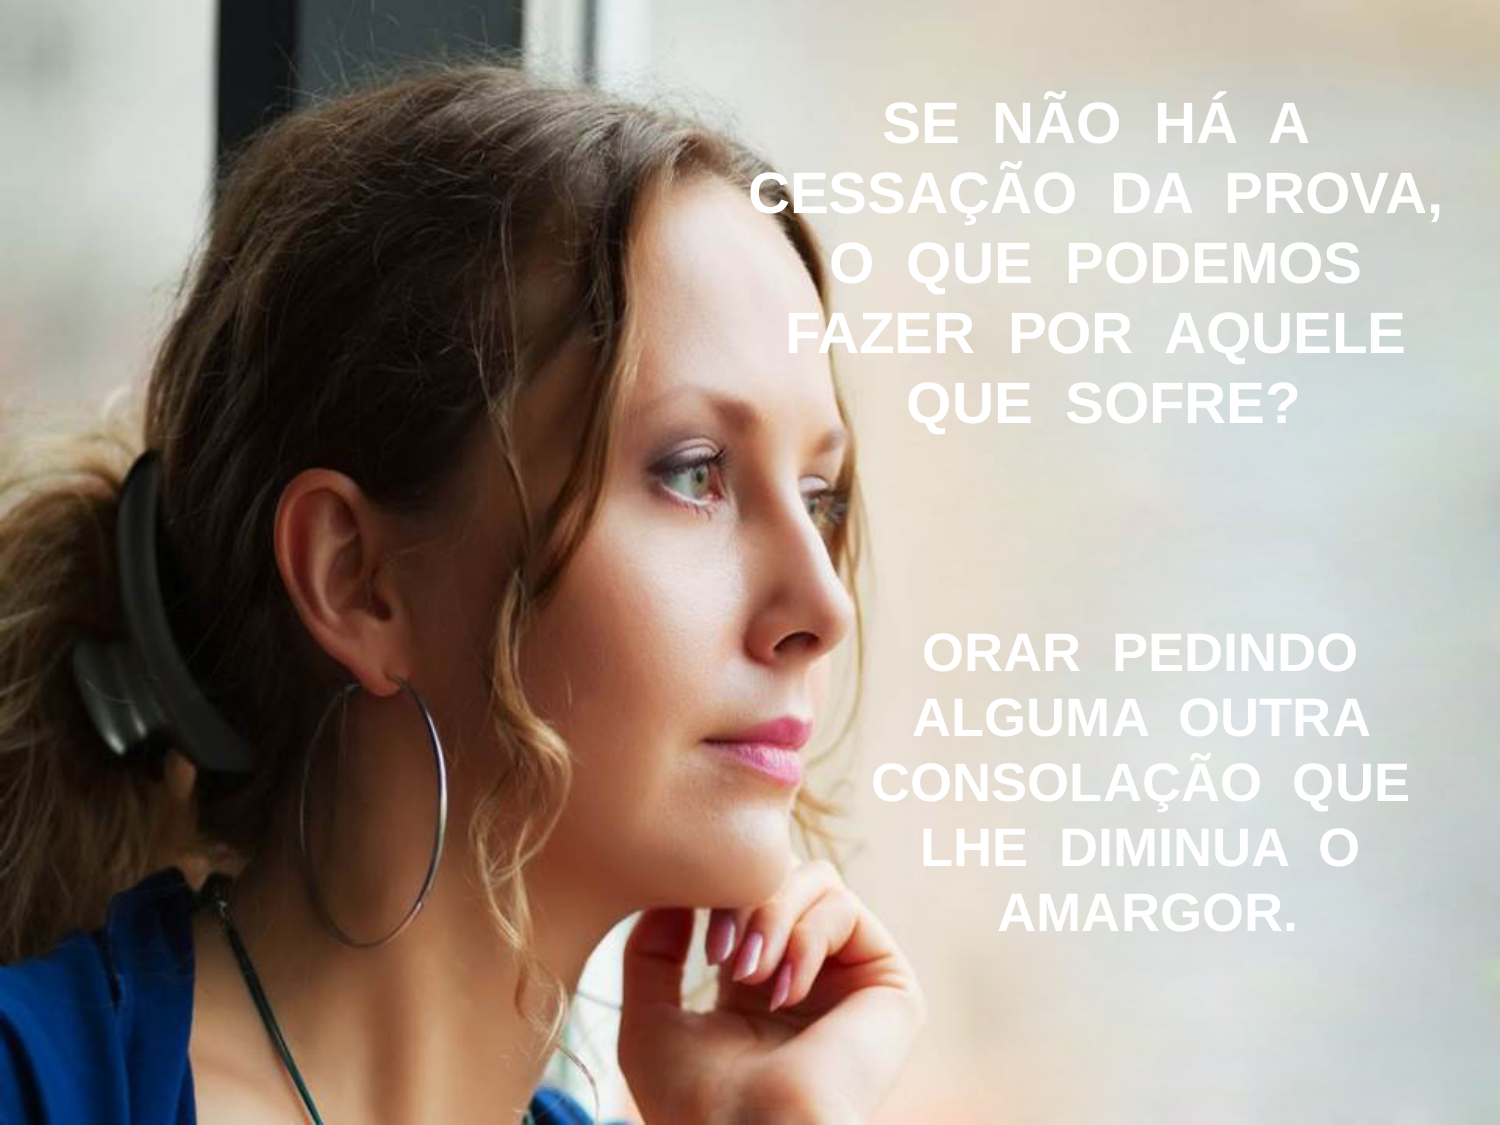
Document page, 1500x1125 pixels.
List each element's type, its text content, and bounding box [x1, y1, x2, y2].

picture [0, 0, 1500, 1125]
text_box ORAR PEDINDO ALGUMA OUTRA CONSOLAÇÃO QUE LHE DIMINUA O AMARGOR. [797, 609, 1500, 950]
text_box SE NÃO HÁ A CESSAÇÃO DA PROVA, O QUE PODEMOS FAZER POR AQUELE QUE SOFRE? [714, 78, 1494, 443]
